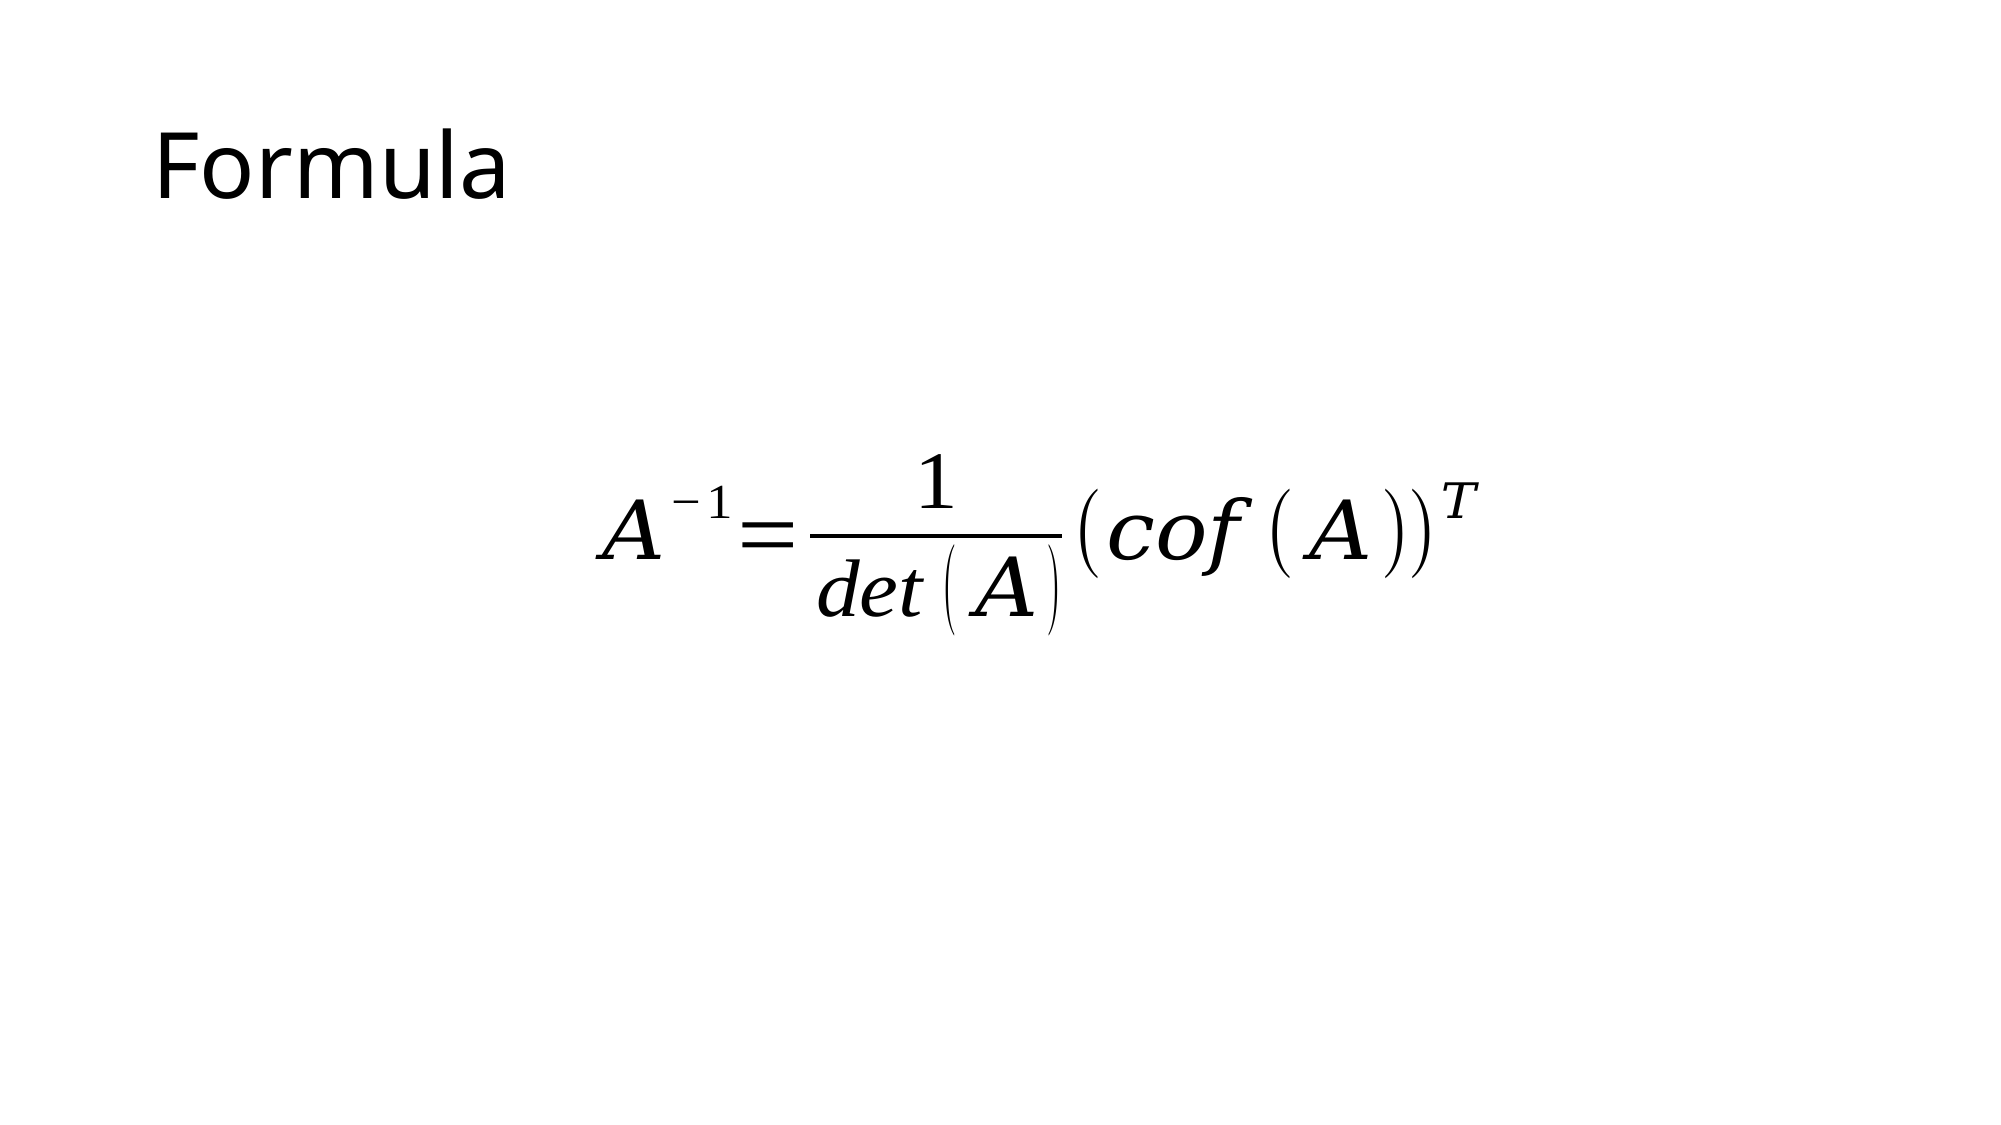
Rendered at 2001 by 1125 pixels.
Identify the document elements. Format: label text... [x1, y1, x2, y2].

title Formula [137, 59, 1863, 278]
